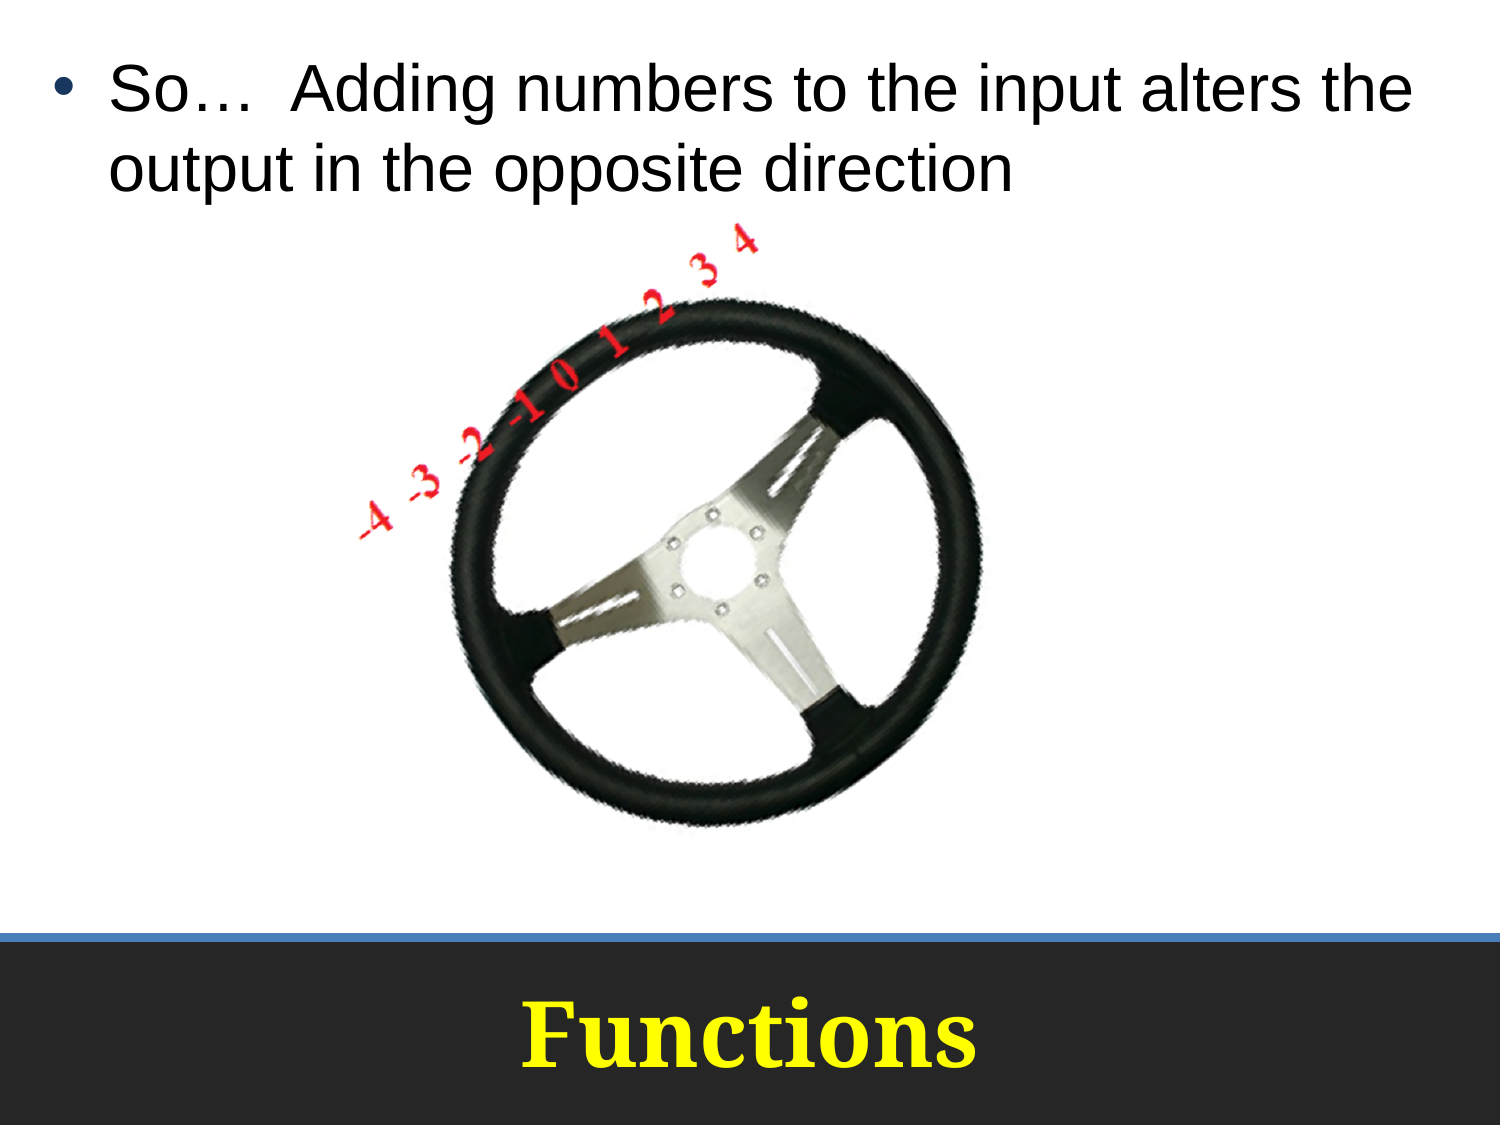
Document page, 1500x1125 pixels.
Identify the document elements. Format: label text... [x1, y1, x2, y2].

list So… Adding numbers to the input alters the output in the opposite direction [37, 37, 1463, 925]
title Functions [37, 937, 1463, 1125]
picture [315, 165, 1114, 965]
